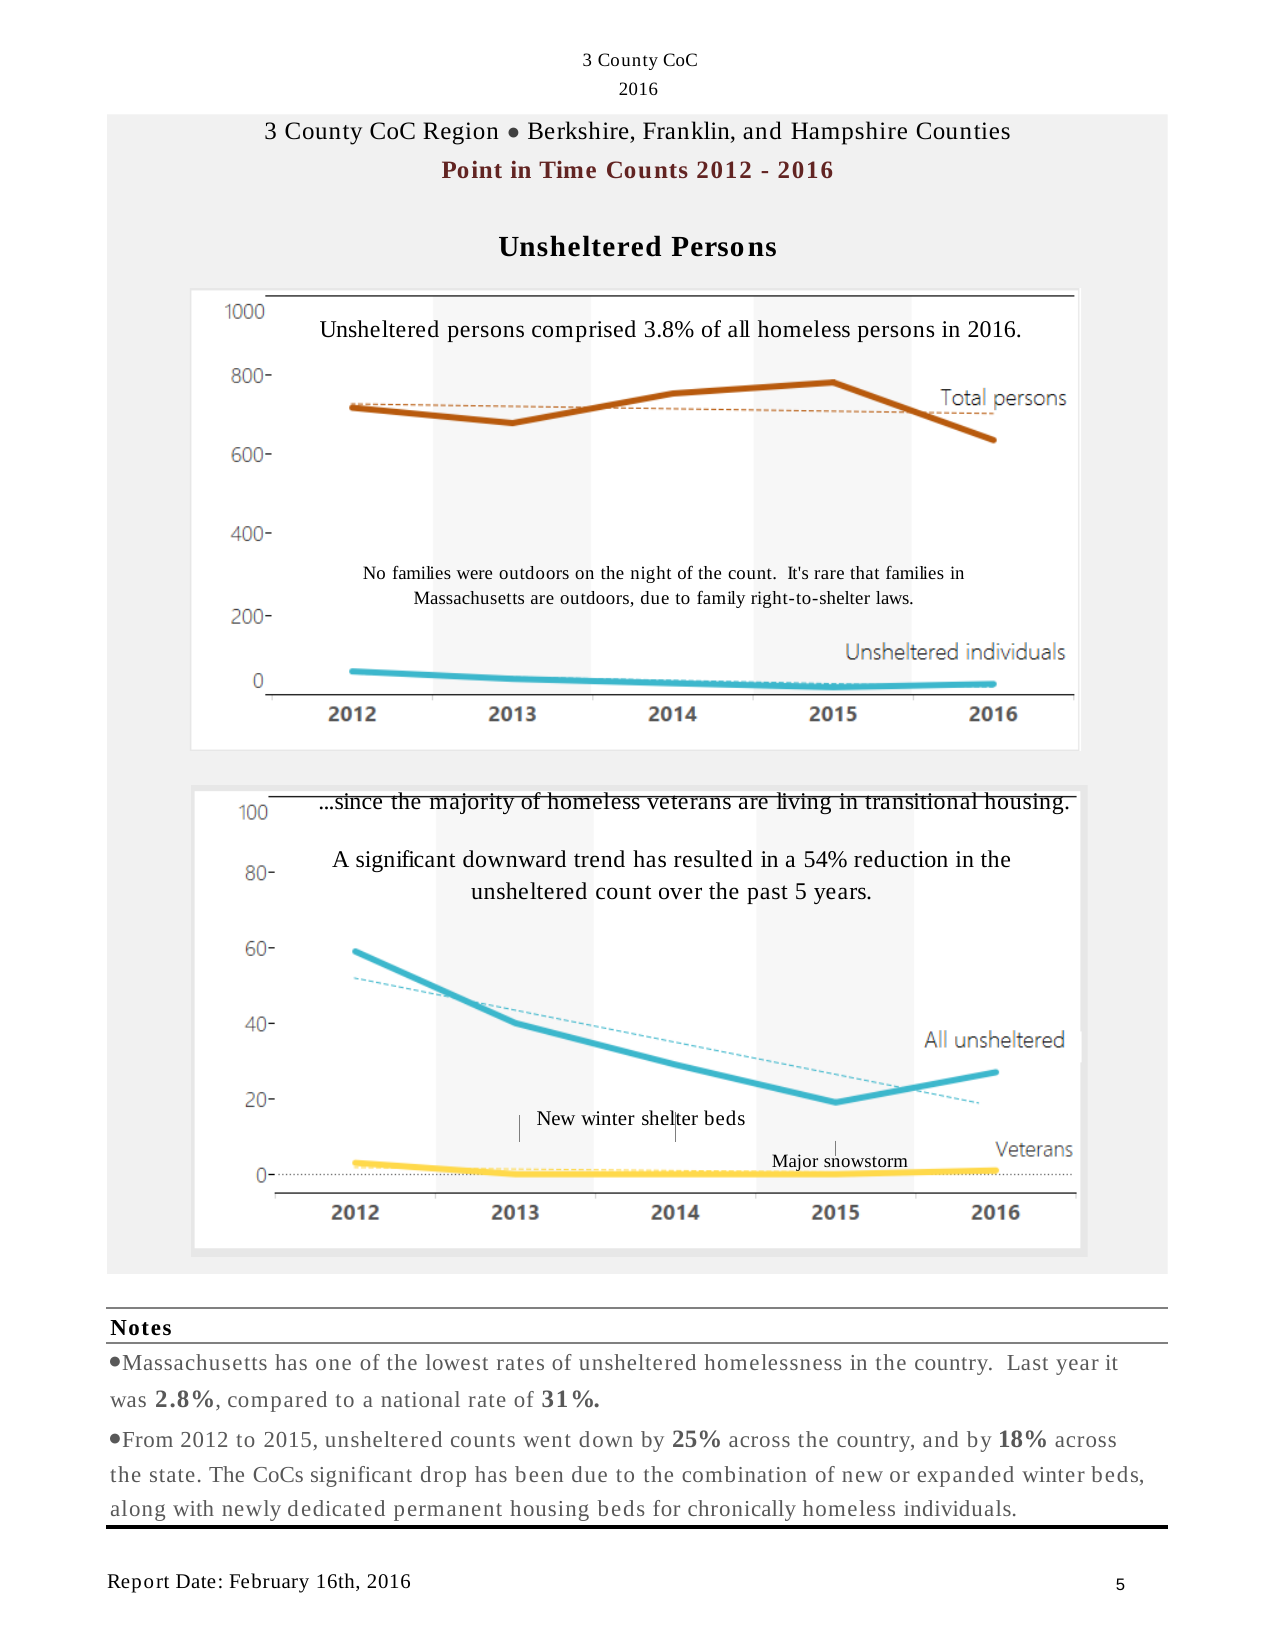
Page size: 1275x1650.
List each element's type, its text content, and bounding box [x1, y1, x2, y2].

text_box 3 County CoC 2016 [581, 47, 699, 99]
text_box 3 County CoC Region ● Berkshire, Franklin, and Hampshire Counties Point in Time Counts 2012 - 2016 Unsheltered Persons Unsheltered persons comprised 3.8% of all homeless persons in 2016. No families were outdoors on the night of the count. It's rare that families in Massachusetts are outdoors, due to family right-to-shelter laws. A significant downward trend has resulted in a 54% reduction in the unsheltered count over the past 5 years. New winter shelter beds Major snowstorm [107, 114, 1168, 1172]
text_box ...since the majority of homeless veterans are living in transitional housing. [191, 785, 1088, 815]
text_box Notes Massachusetts has one of the lowest rates of unsheltered homelessness in the country. Last year it was 2.8%, compared to a national rate of 31%. From 2012 to 2015, unsheltered counts went down by 25% across the country, and by 18% across the state. The CoCs significant drop has been due to the combination of new or expanded winter beds, along with newly dedicated permanent housing beds for chronically homeless individuals. [108, 1312, 1151, 1341]
text_box [107, 1172, 1168, 1274]
text_box [191, 1172, 1088, 1257]
footer Report Date: February 16th, 2016 [104, 1568, 412, 1650]
slide_number 1 [1111, 1574, 1130, 1650]
text_box Notes Massachusetts has one of the lowest rates of unsheltered homelessness in the country. Last year it was 2.8%, compared to a national rate of 31%. From 2012 to 2015, unsheltered counts went down by 25% across the country, and by 18% across the state. The CoCs significant drop has been due to the combination of new or expanded winter beds, along with newly dedicated permanent housing beds for chronically homeless individuals. [108, 1343, 1151, 1521]
